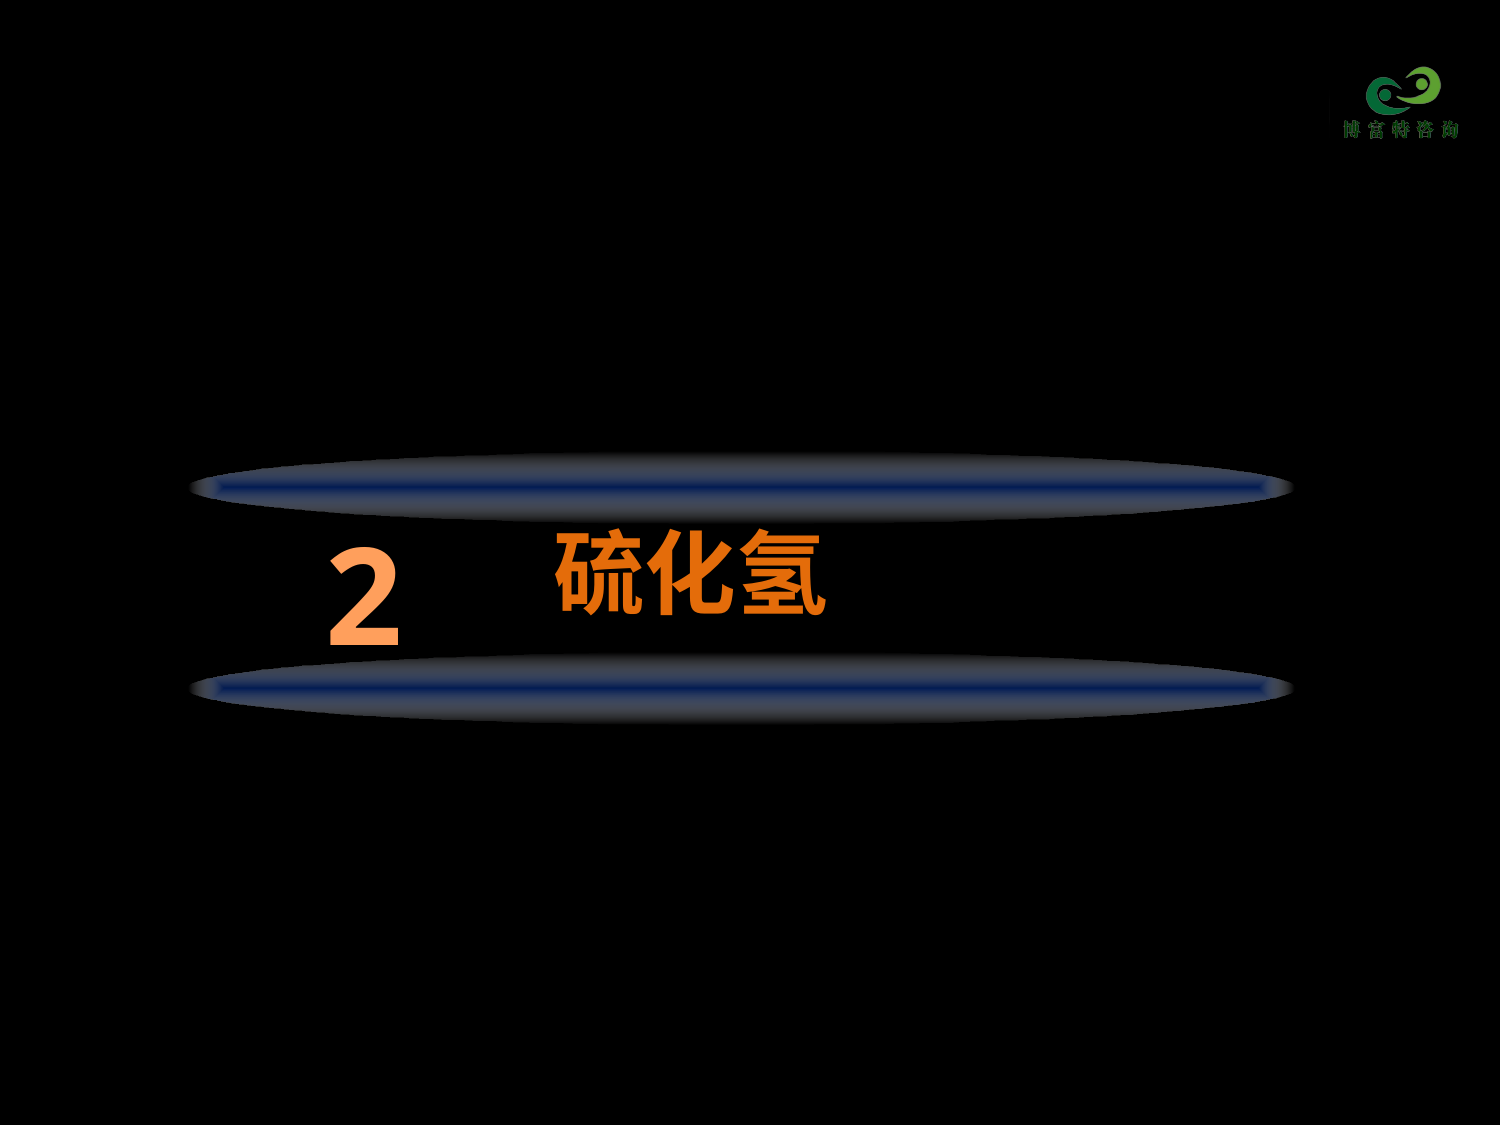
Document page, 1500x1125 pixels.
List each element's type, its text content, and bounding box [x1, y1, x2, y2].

text_box 硫化氢 [541, 509, 841, 632]
text_box 2 [313, 503, 416, 679]
picture [1329, 66, 1477, 141]
